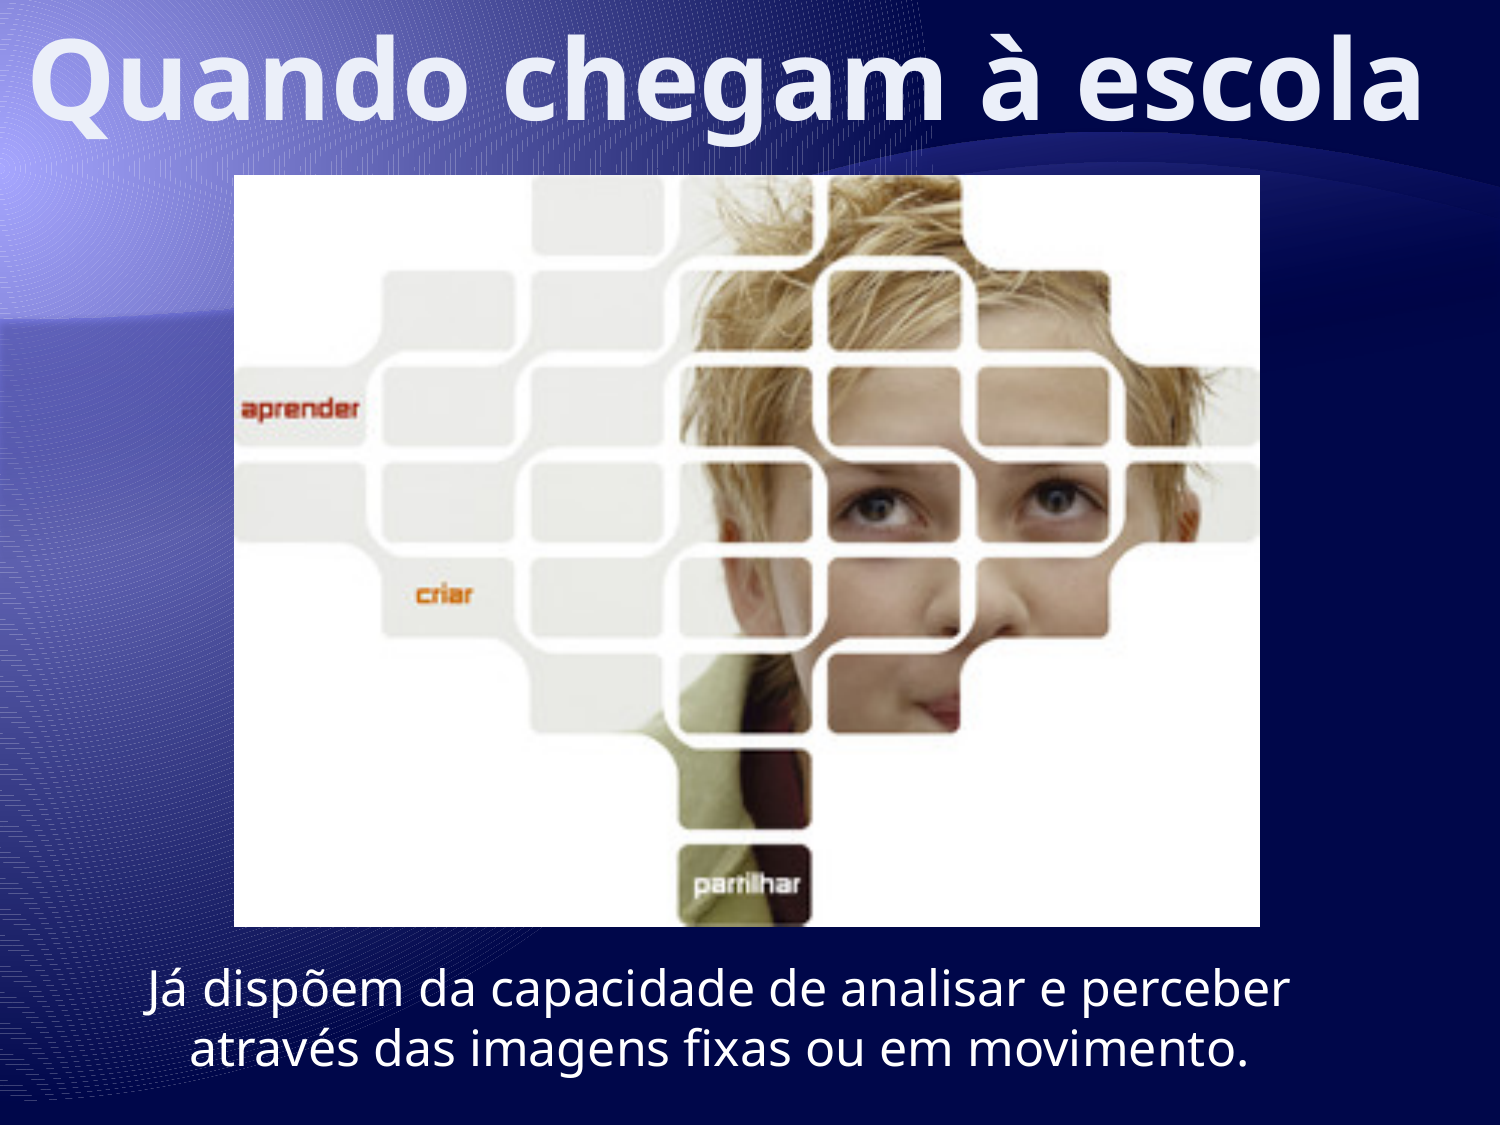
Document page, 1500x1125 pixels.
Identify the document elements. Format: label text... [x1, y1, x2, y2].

text_box Quando chegam à escola [11, 0, 1444, 150]
text_box Já dispõem da capacidade de analisar e perceber através das imagens fixas ou em movimento. [128, 949, 1311, 1085]
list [234, 175, 1260, 927]
